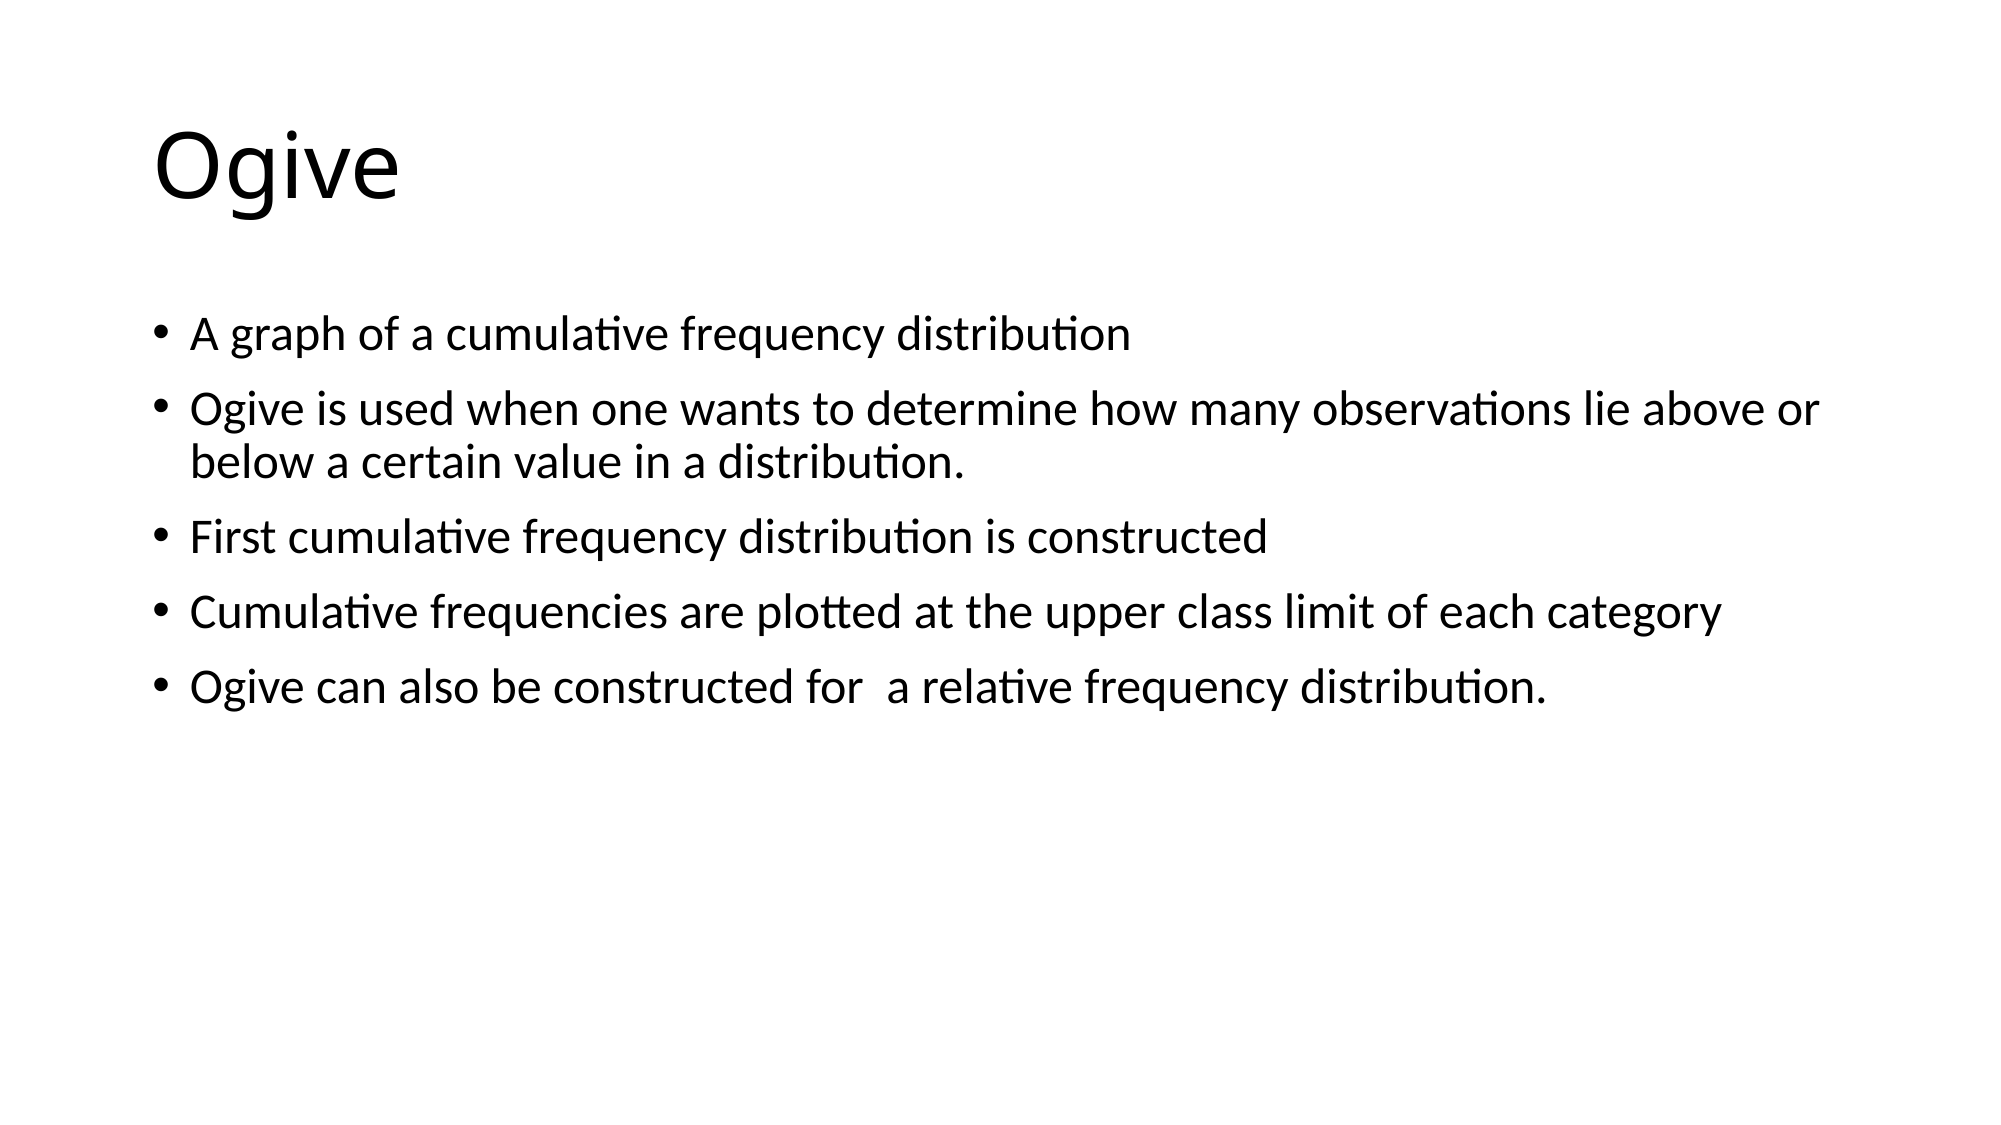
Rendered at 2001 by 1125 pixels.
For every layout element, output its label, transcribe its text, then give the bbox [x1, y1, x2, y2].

title Ogive [137, 59, 1863, 278]
list A graph of a cumulative frequency distribution Ogive is used when one wants to determine how many observations lie above or below a certain value in a distribution. First cumulative frequency distribution is constructed Cumulative frequencies are plotted at the upper class limit of each category Ogive can also be constructed for a relative frequency distribution. [137, 299, 1863, 1014]
